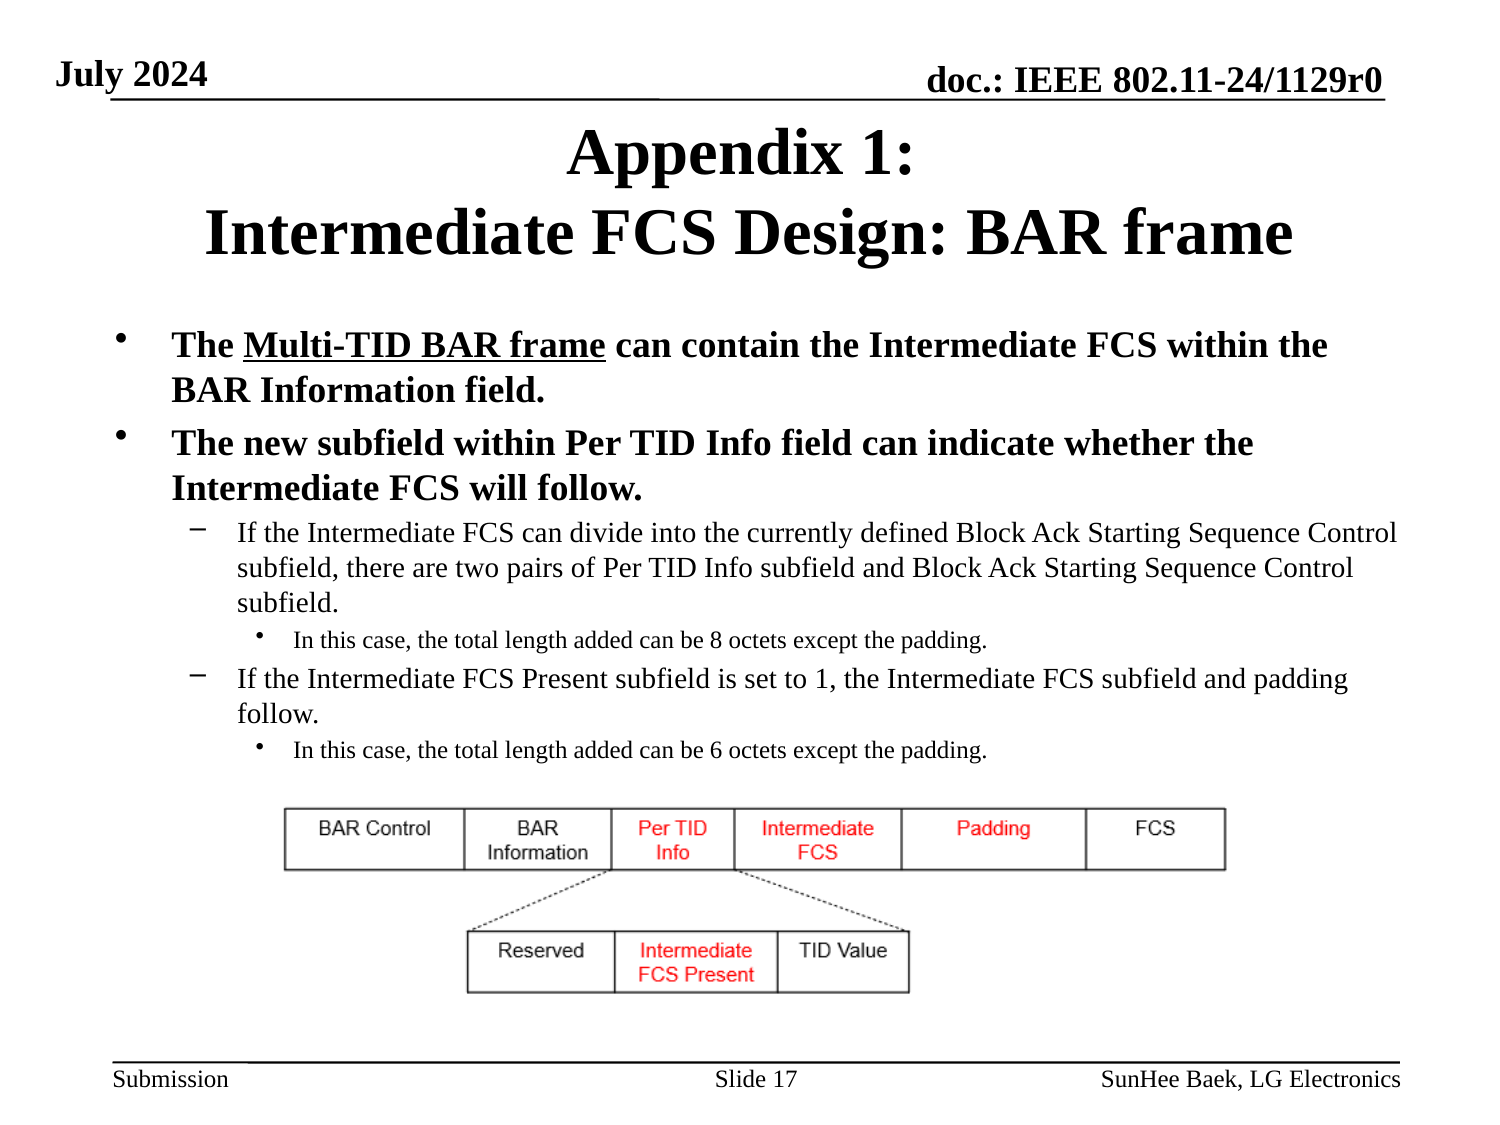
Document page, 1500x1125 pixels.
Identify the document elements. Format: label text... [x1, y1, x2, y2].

list The Multi-TID BAR frame can contain the Intermediate FCS within the BAR Information field. The new subfield within Per TID Info field can indicate whether the Intermediate FCS will follow. If the Intermediate FCS can divide into the currently defined Block Ack Starting Sequence Control subfield, there are two pairs of Per TID Info subfield and Block Ack Starting Sequence Control subfield. In this case, the total length added can be 8 octets except the padding. If the Intermediate FCS Present subfield is set to 1, the Intermediate FCS subfield and padding follow. In this case, the total length added can be 6 octets except the padding. [99, 312, 1425, 1000]
slide_number Slide 17 [712, 1061, 800, 1093]
title Appendix 1: Intermediate FCS Design: BAR frame [112, 112, 1388, 263]
picture [255, 787, 1244, 1022]
footer SunHee Baek, LG Electronics [1089, 1061, 1402, 1093]
